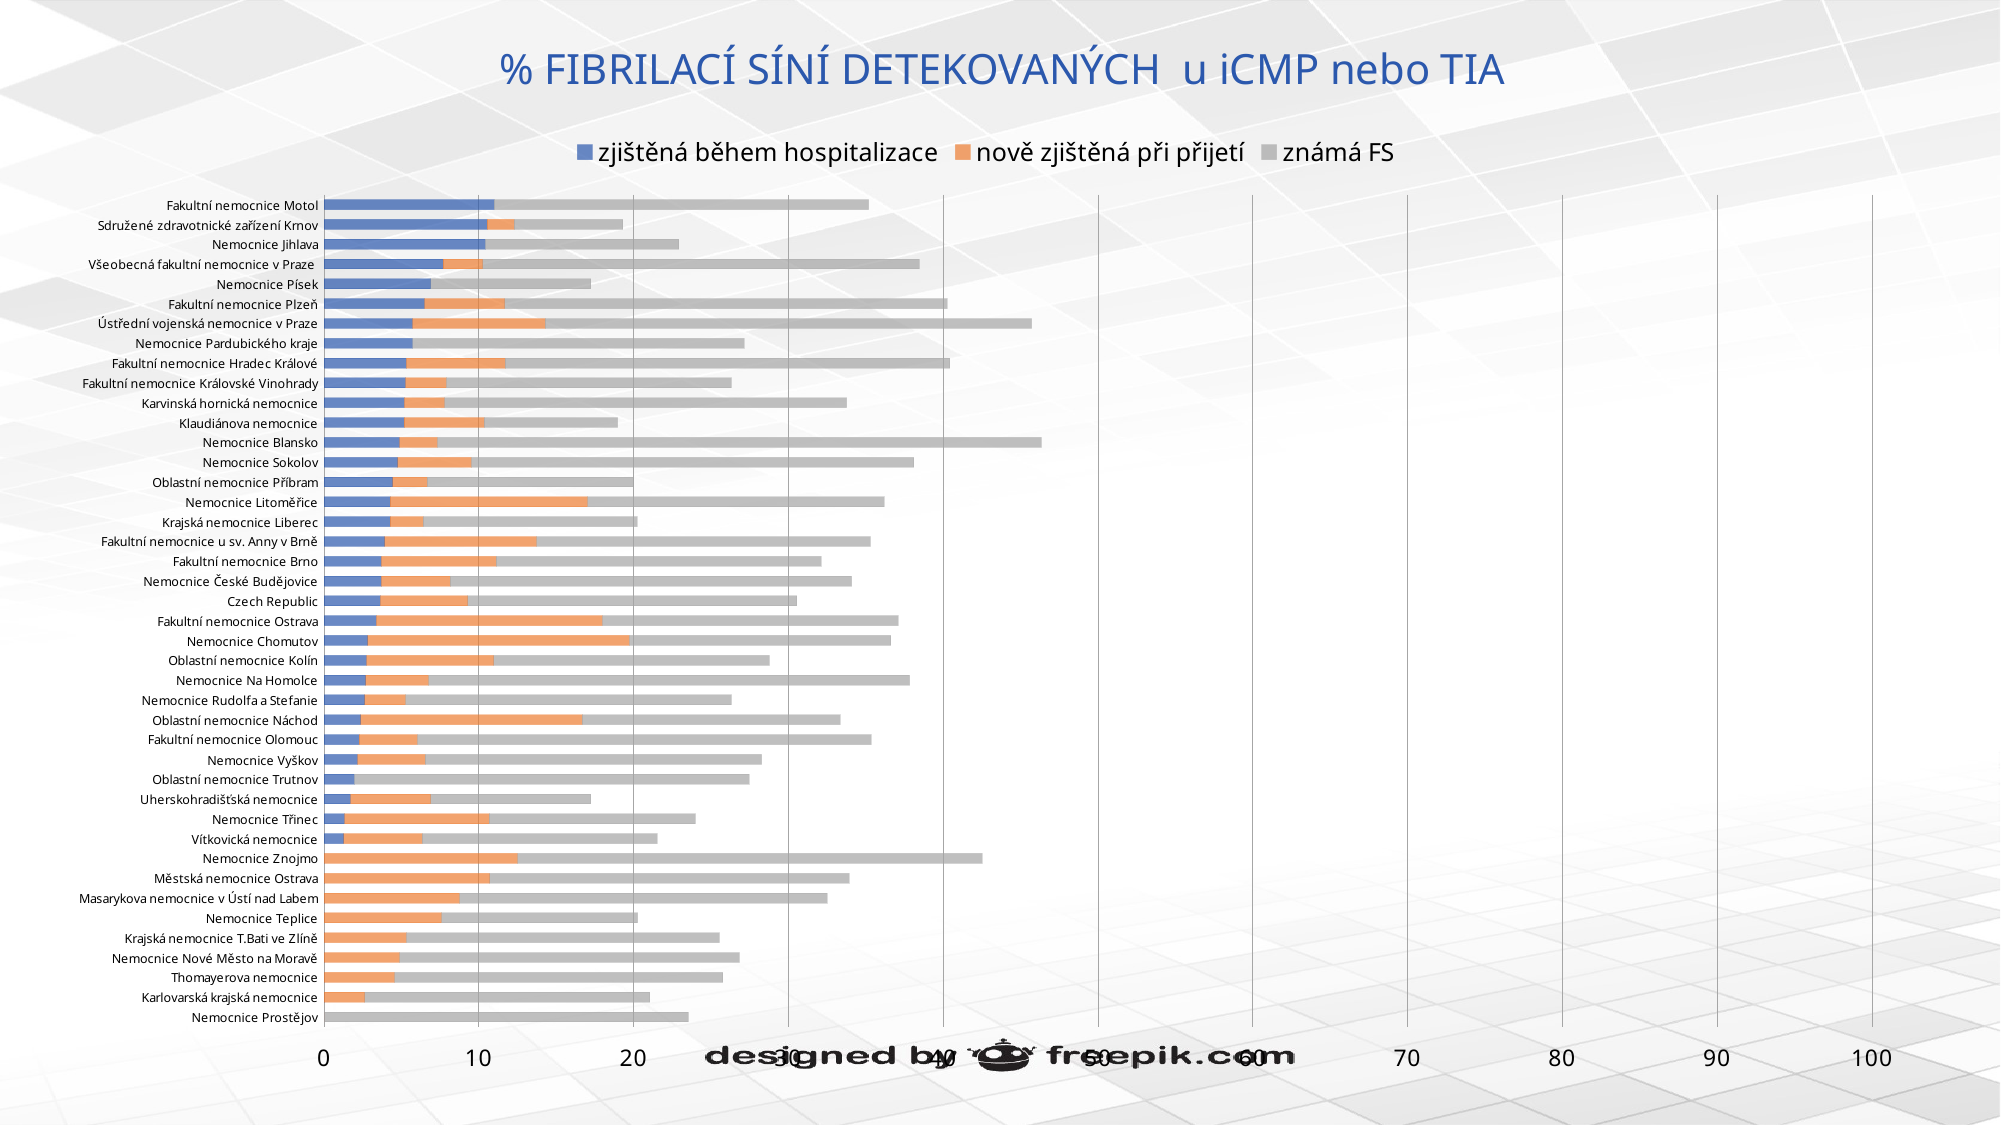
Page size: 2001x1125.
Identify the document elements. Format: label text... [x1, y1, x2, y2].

picture [0, 0, 2001, 1125]
chart [41, 118, 1932, 1093]
title % FIBRILACÍ SÍNÍ DETEKOVANÝCH u iCMP nebo TIA [43, 35, 1962, 107]
